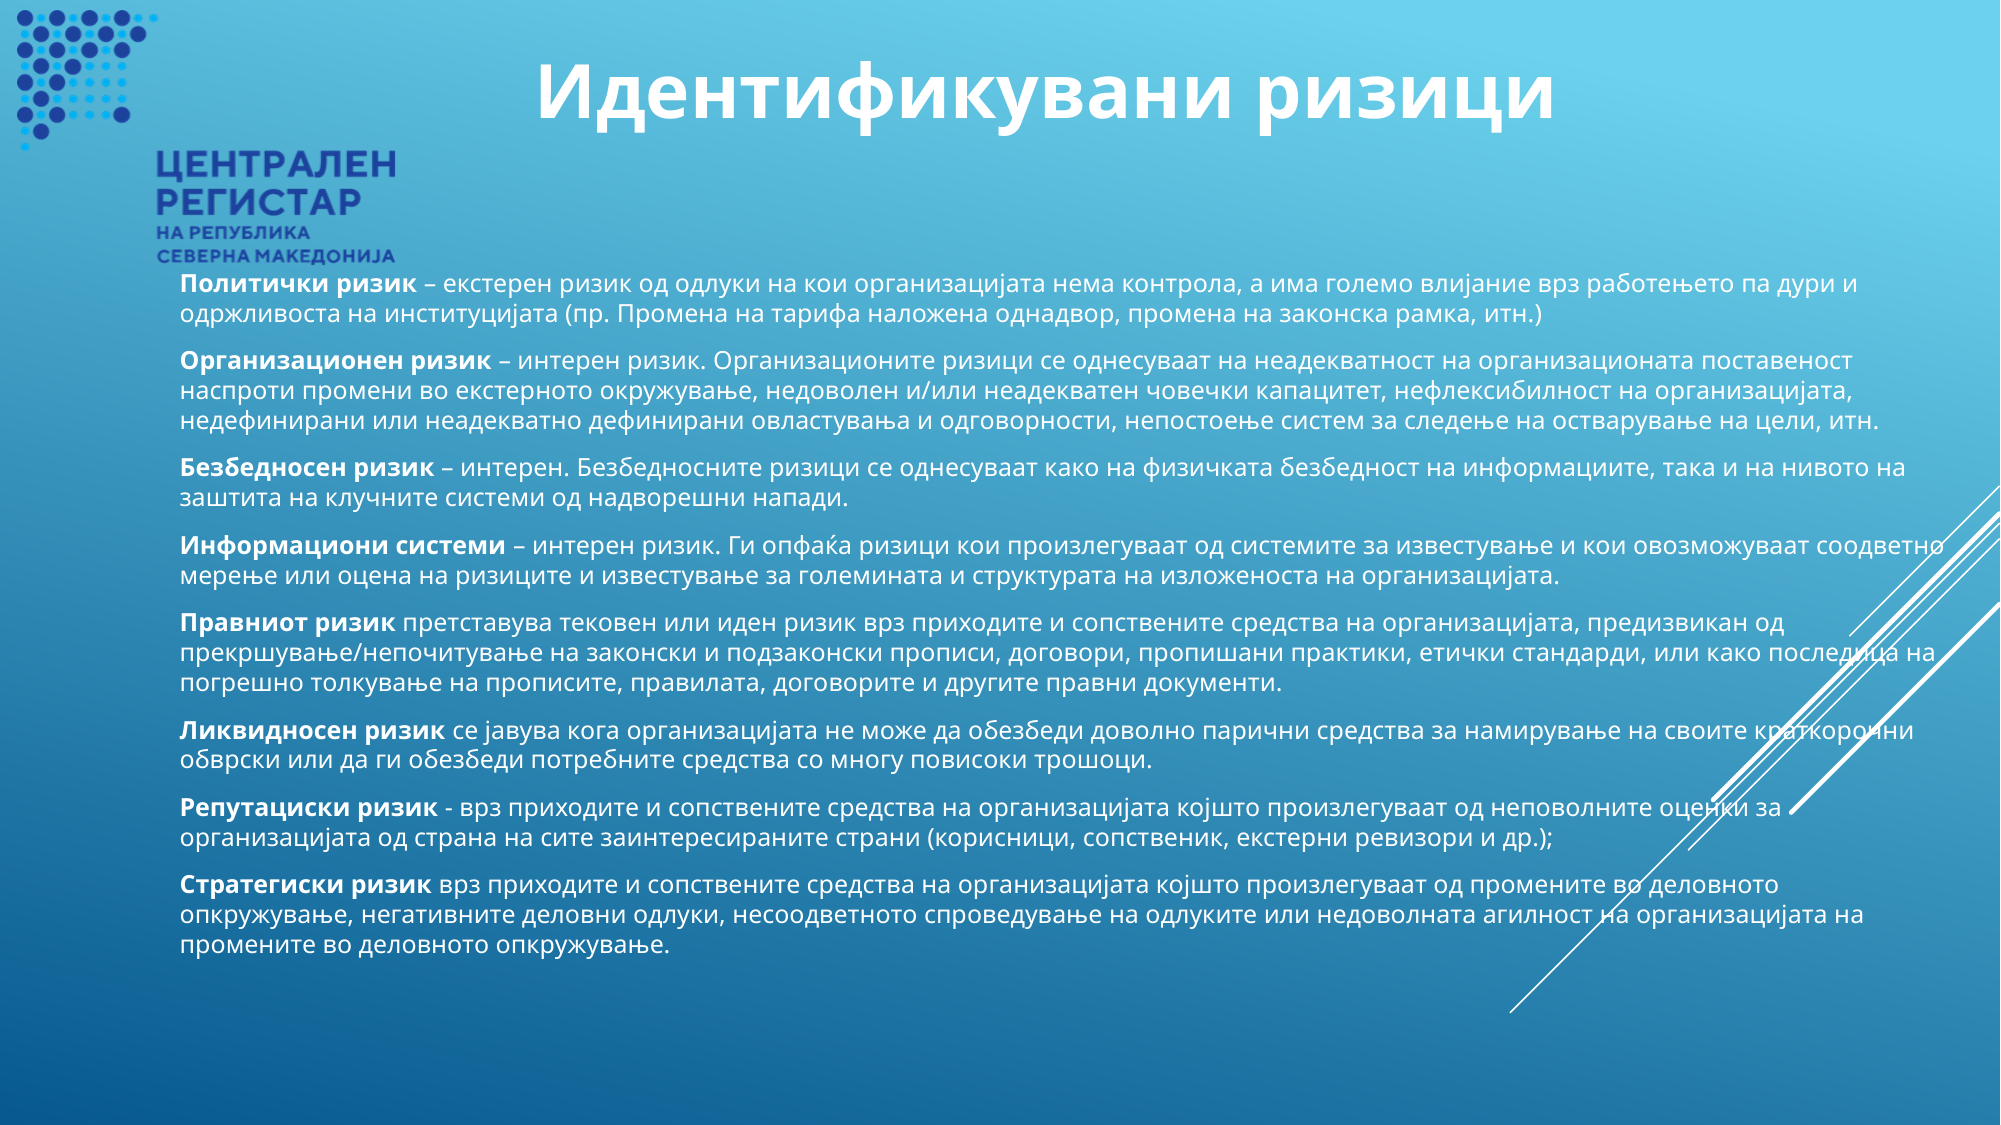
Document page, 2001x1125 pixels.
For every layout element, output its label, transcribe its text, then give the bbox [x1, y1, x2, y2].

text_box Идентификувани ризици [519, 35, 1952, 141]
picture [16, 9, 396, 267]
text_box Политички ризик – екстерен ризик од одлуки на кои организацијата нема контрола, а има големо влијание врз работењето па дури и одржливоста на институцијата (пр. Промена на тарифа наложена однадвор, промена на законска рамка, итн.) Организационен ризик – интерен ризик. Организационите ризици се однесуваат на неадекватност на организационата поставеност наспроти промени во екстерното окружување, недоволен и/или неадекватен човечки капацитет, нефлексибилност на организацијата, недефинирани или неадекватно дефинирани овластувања и одговорности, непостоење систем за следење на остварување на цели, итн. Безбедносен ризик – интерен. Безбедносните ризици се однесуваат како на физичката безбедност на информациите, така и на нивото на заштита на клучните системи од надворешни напади. Информациони системи – интерен ризик. Ги опфаќа ризици кои произлегуваат од системите за известување и кои овозможуваат соодветно мерење или оцена на ризиците и известување за големината и структурата на изложеноста на организацијата. Правниот ризик претставува тековен или иден ризик врз приходите и сопствените средства на организацијата, предизвикан од прекршување/непочитување на законски и подзаконски прописи, договори, пропишани практики, етички стандарди, или како последица на погрешно толкување на прописите, правилата, договорите и другите правни документи. Ликвидносен ризик се јавува кога организацијата не може да обезбеди доволно парични средства за намирување на своите краткорочни обврски или да ги обезбеди потребните средства со многу повисоки трошоци. Репутациски ризик - врз приходите и сопствените средства на организацијата којшто произлегуваат од неповолните оценки за организацијата од страна на сите заинтересираните страни (корисници, сопственик, екстерни ревизори и др.); Стратегиски ризик врз приходите и сопствените средства на организацијата којшто произлегуваат од промените во деловното опкружување, негативните деловни одлуки, несоодветното спроведување на одлуките или недоволната агилност на организацијата на промените во деловното опкружување. [164, 164, 1976, 1100]
